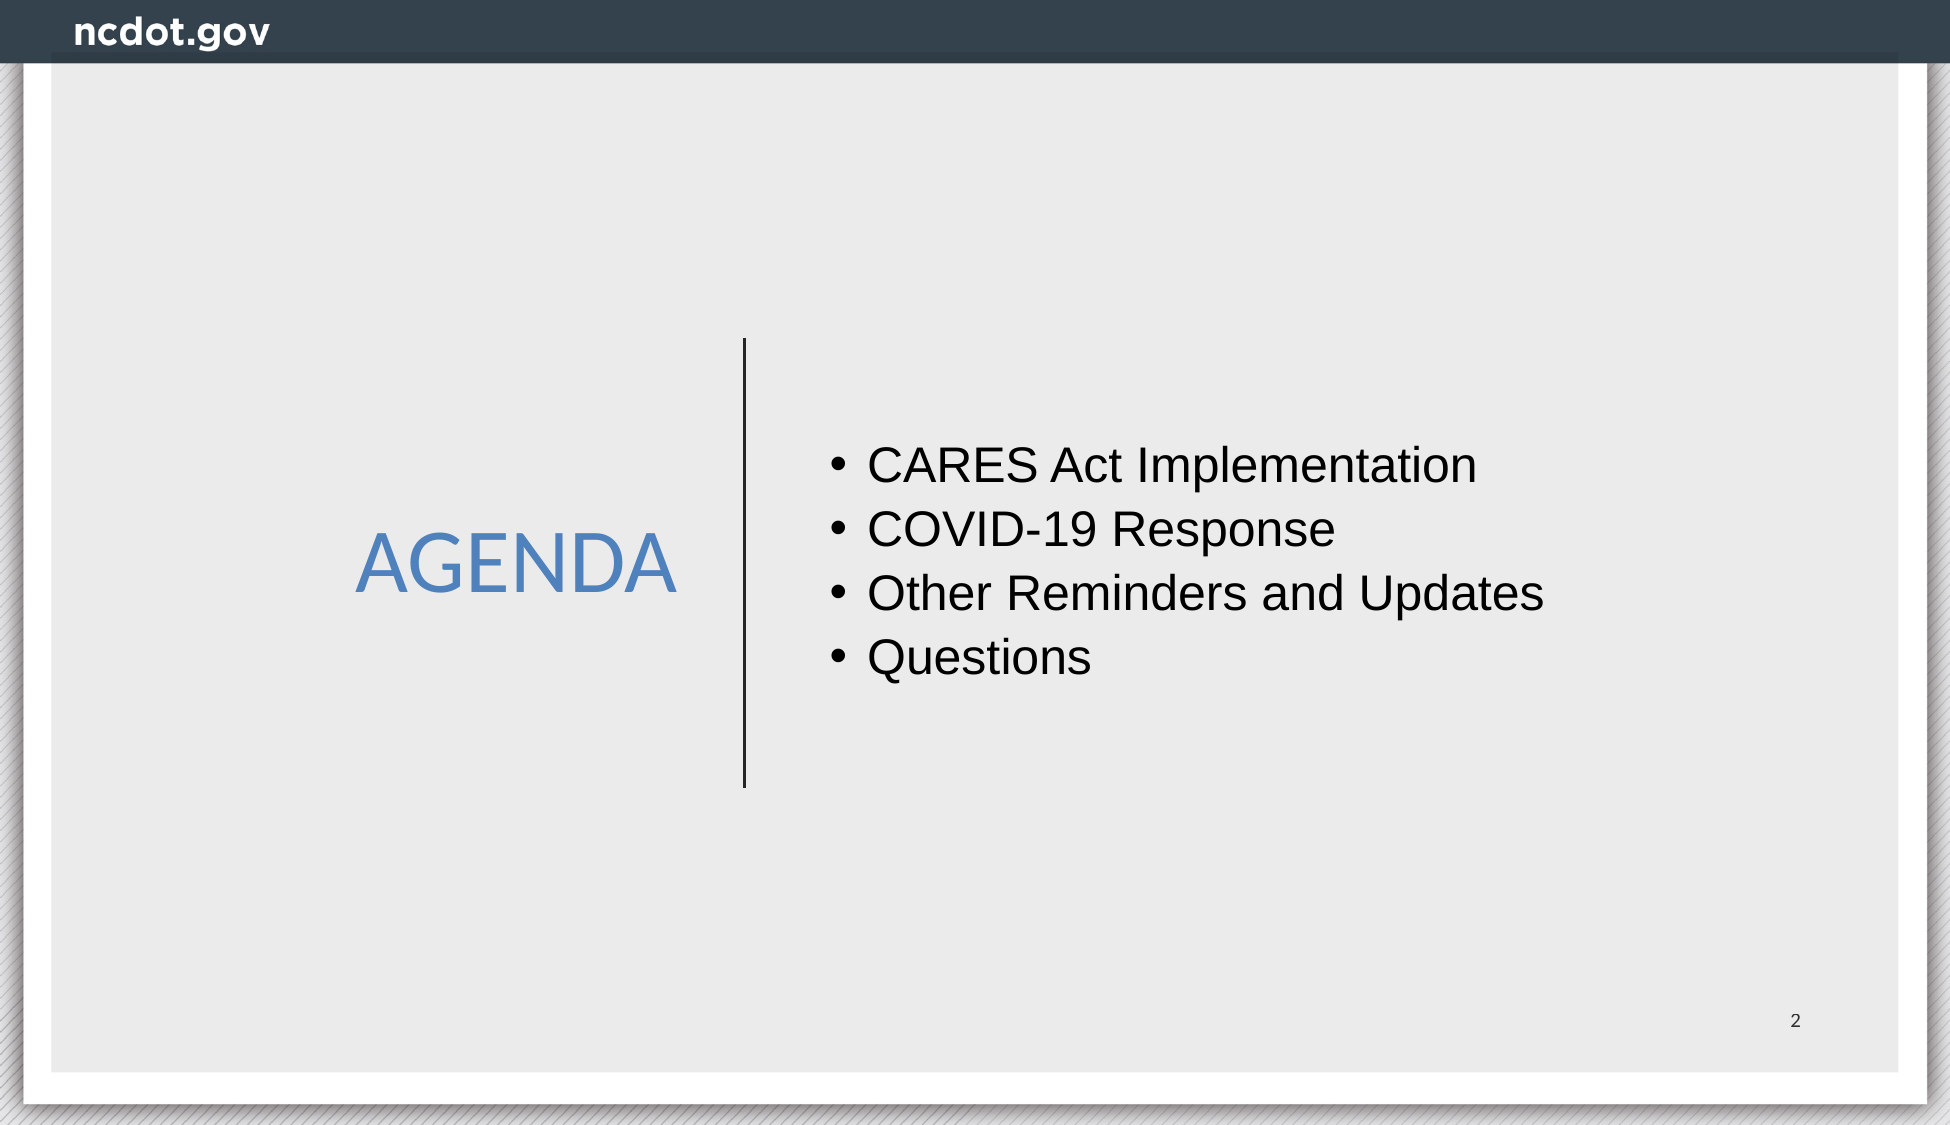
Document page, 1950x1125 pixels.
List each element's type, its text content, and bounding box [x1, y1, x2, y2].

list CARES Act Implementation COVID-19 Response Other Reminders and Updates Questions [795, 158, 1816, 967]
slide_number 2 [1690, 989, 1816, 1050]
picture [0, 0, 1950, 1125]
text_box [49, 50, 1901, 1074]
title AGENDA [134, 158, 693, 967]
